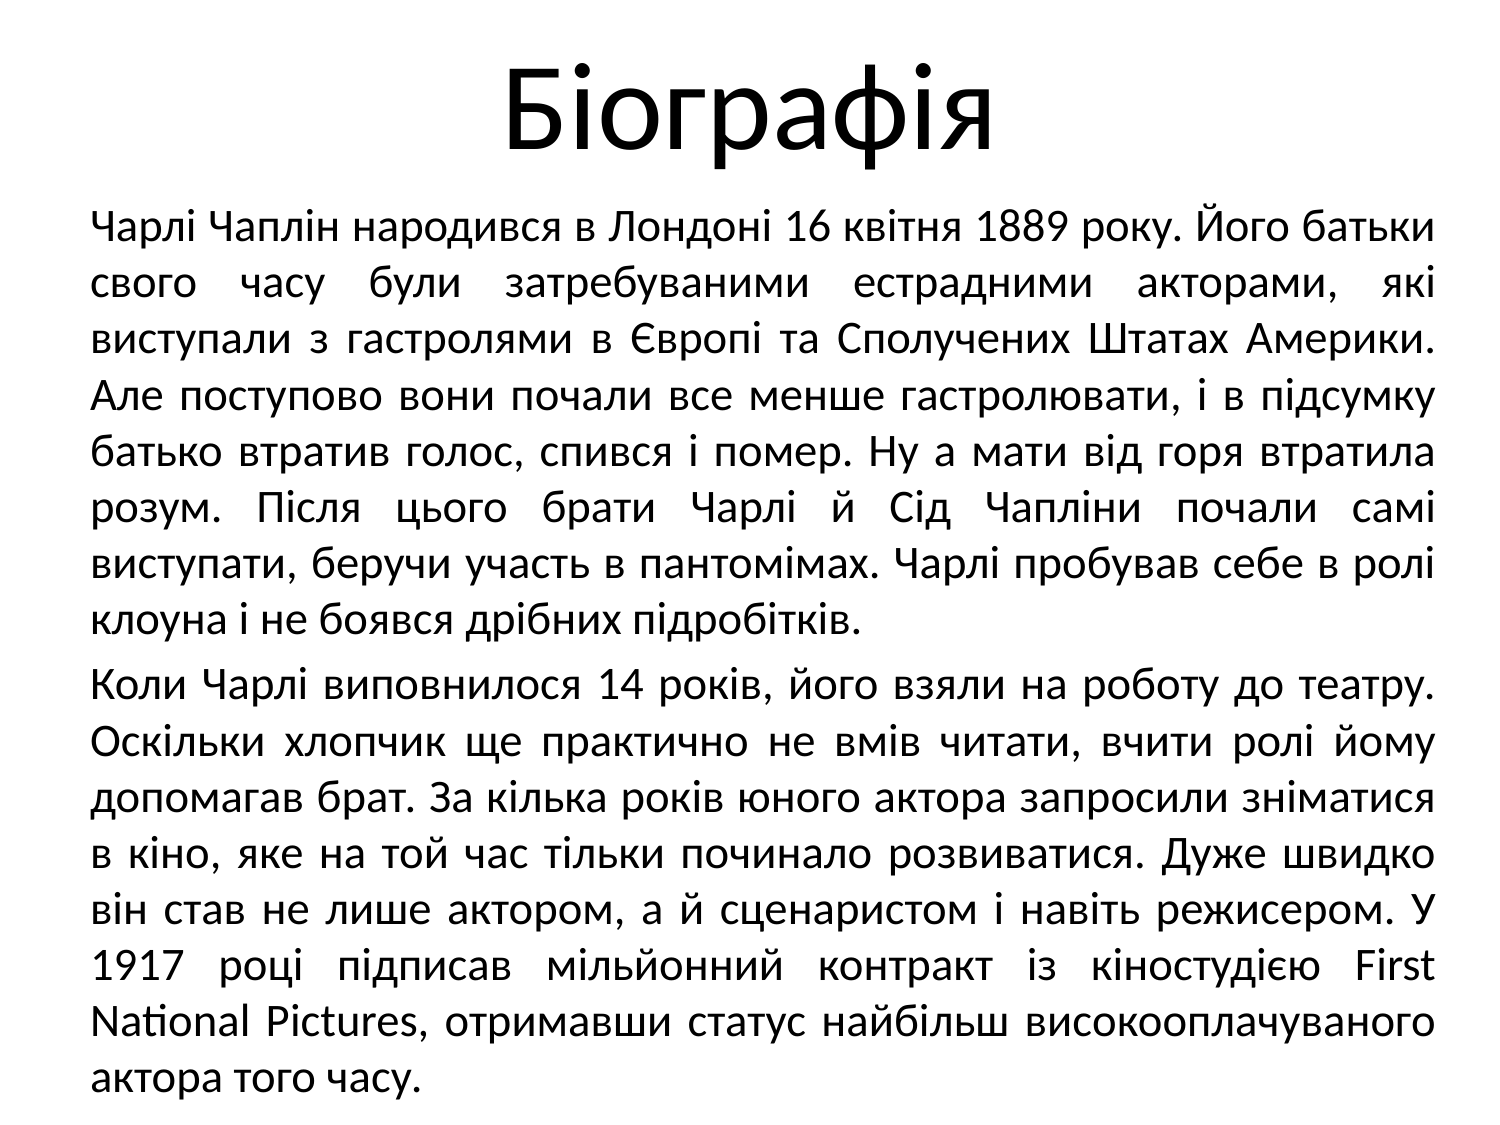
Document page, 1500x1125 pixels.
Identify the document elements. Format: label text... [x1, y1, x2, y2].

list Чарлі Чаплін народився в Лондоні 16 квітня 1889 року. Його батьки свого часу були затребуваними естрадними акторами, які виступали з гастролями в Європі та Сполучених Штатах Америки. Але поступово вони почали все менше гастролювати, і в підсумку батько втратив голос, спився і помер. Ну а мати від горя втратила розум. Після цього брати Чарлі й Сід Чапліни почали самі виступати, беручи участь в пантомімах. Чарлі пробував себе в ролі клоуна і не боявся дрібних підробітків. Коли Чарлі виповнилося 14 років, його взяли на роботу до театру. Оскільки хлопчик ще практично не вмів читати, вчити ролі йому допомагав брат. За кілька років юного актора запросили зніматися в кіно, яке на той час тільки починало розвиватися. Дуже швидко він став не лише актором, а й сценаристом і навіть режисером. У 1917 році підписав мільйонний контракт із кіностудією First National Pictures, отримавши статус найбільш високооплачуваного актора того часу. [75, 187, 1454, 1125]
title Біографія [75, 0, 1425, 187]
